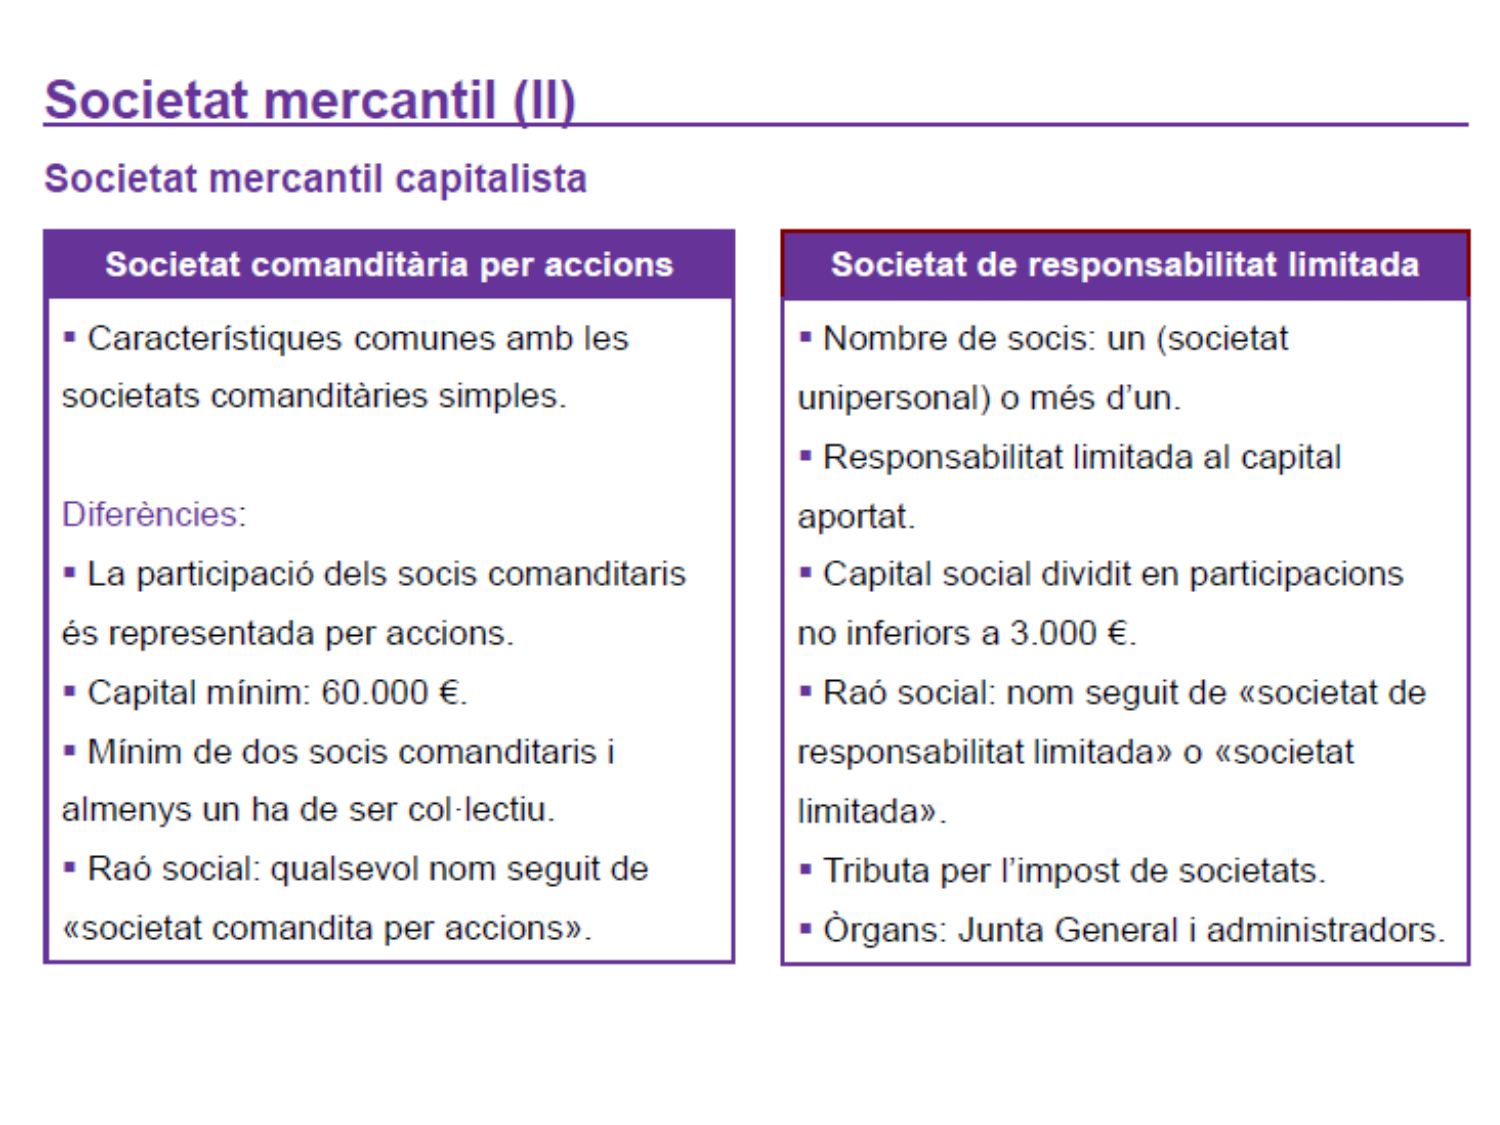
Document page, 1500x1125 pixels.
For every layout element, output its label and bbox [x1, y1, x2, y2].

picture [23, 75, 1500, 979]
